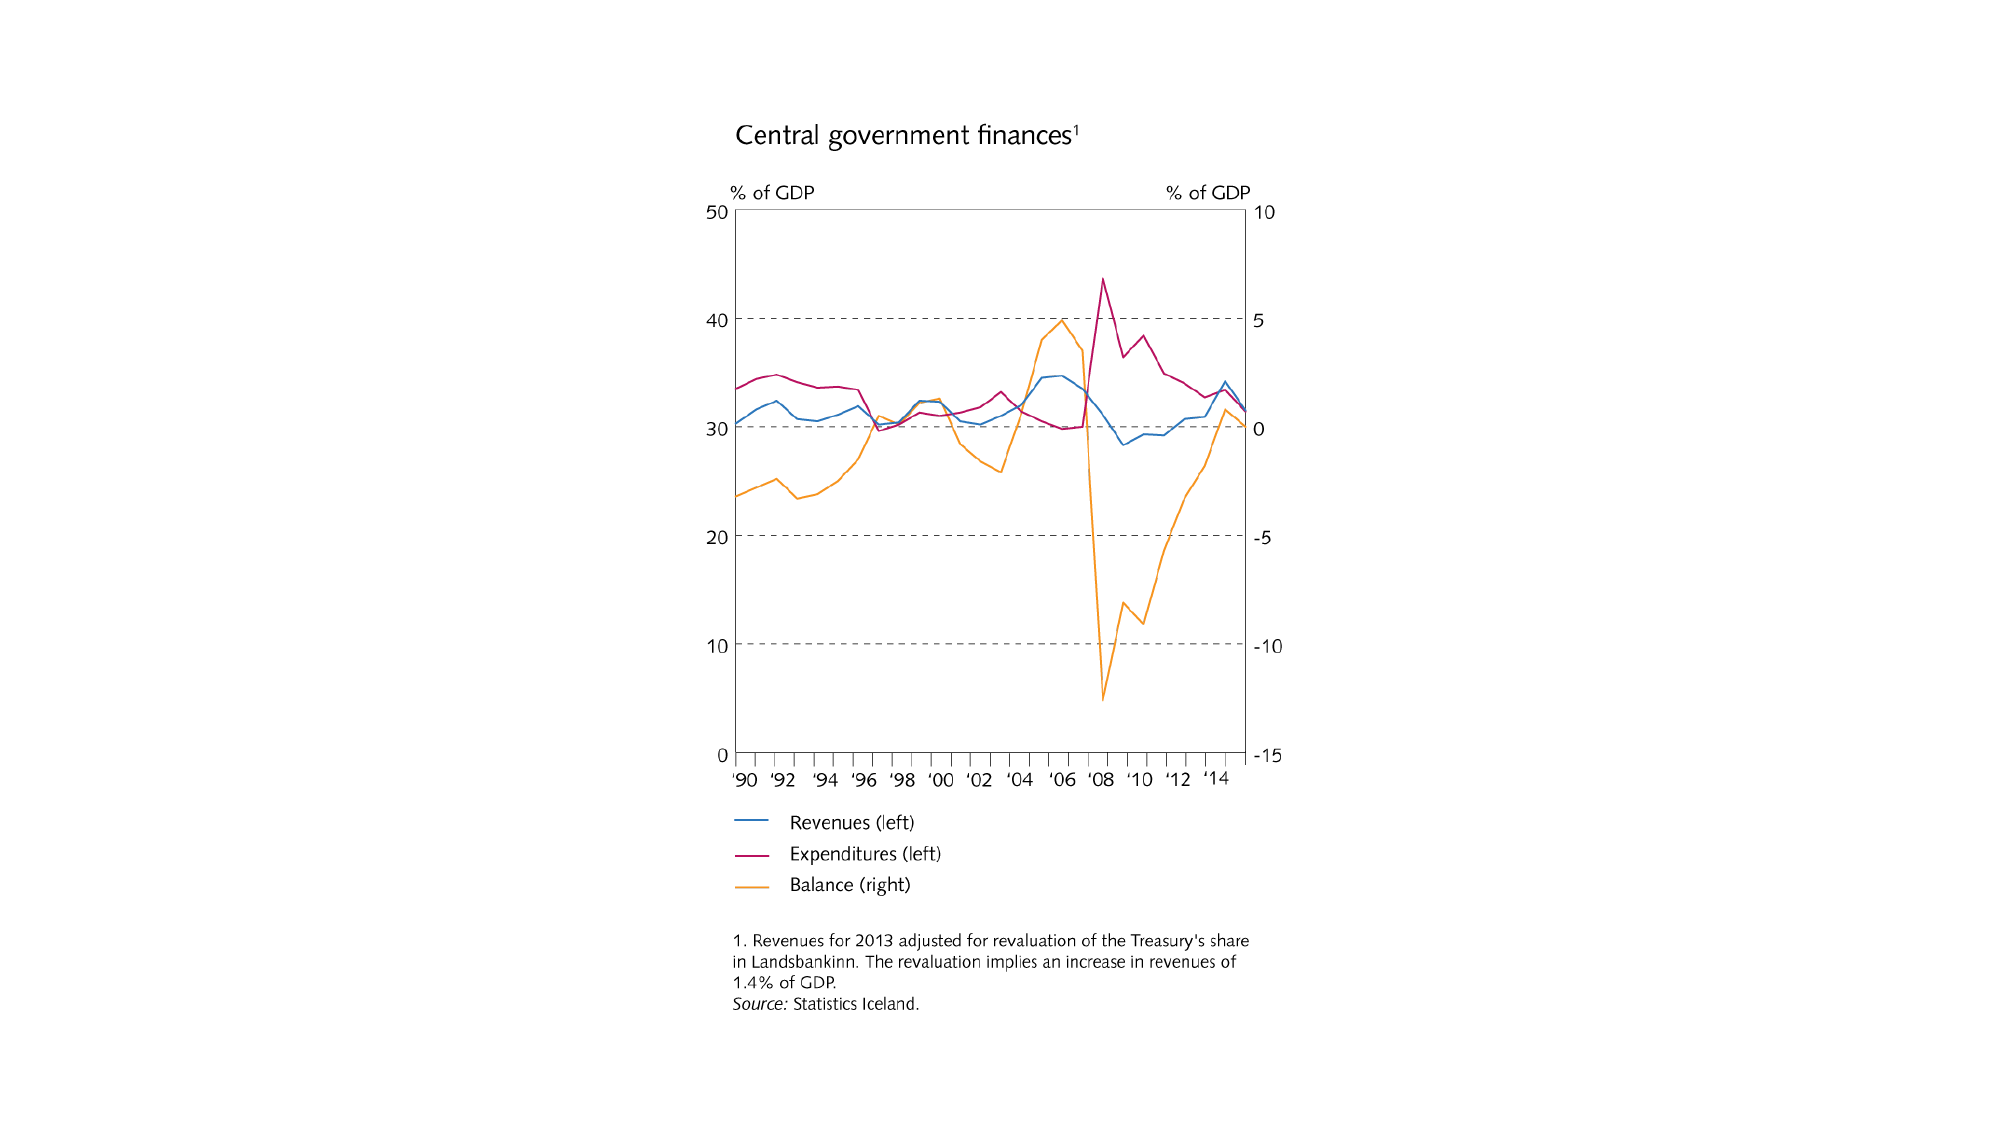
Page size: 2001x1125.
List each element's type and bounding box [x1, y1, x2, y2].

picture [705, 112, 1294, 1013]
